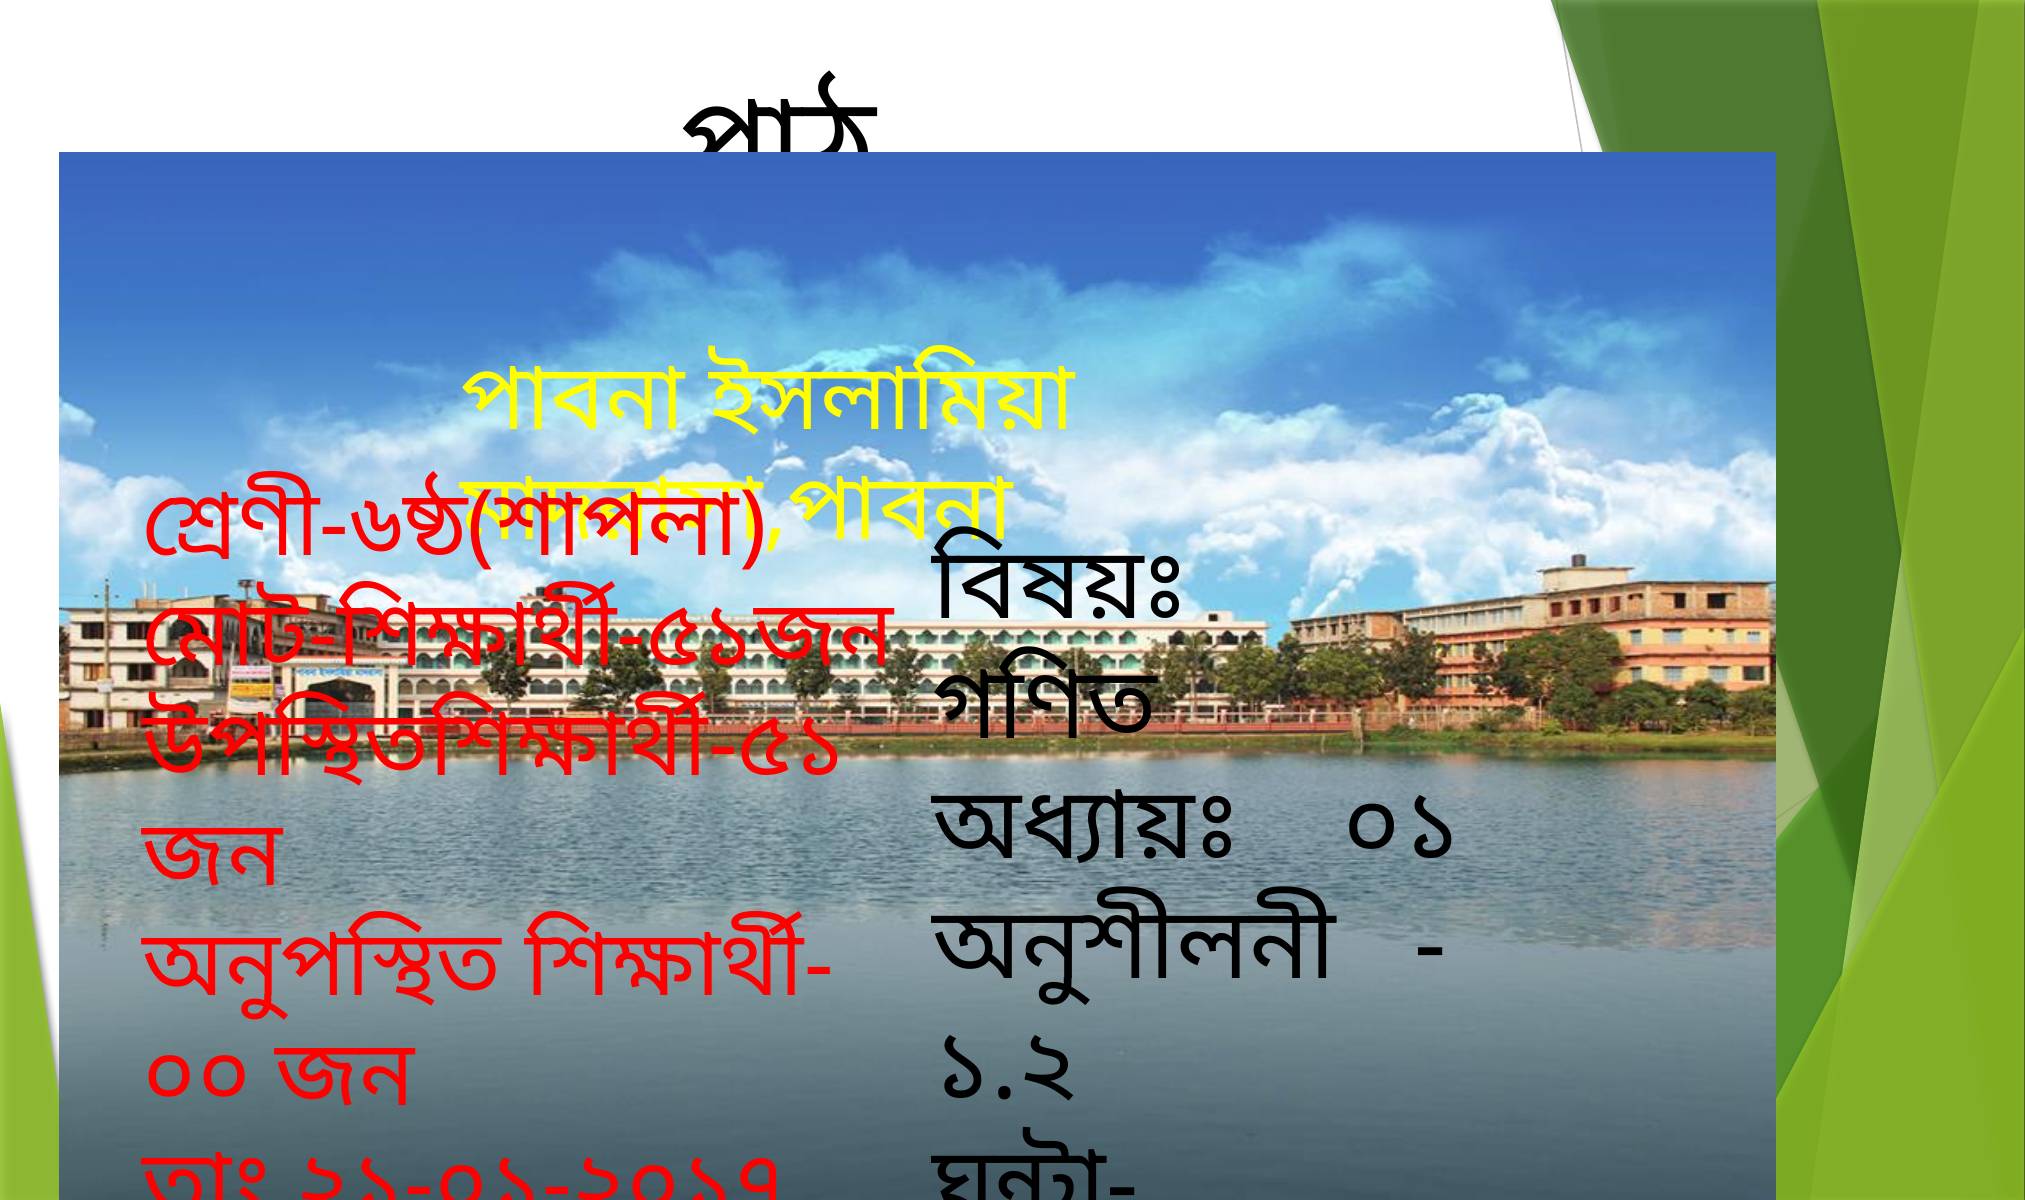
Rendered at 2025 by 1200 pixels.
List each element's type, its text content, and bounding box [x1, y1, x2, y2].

text_box পাঠ পরিচিতি [665, 53, 1250, 148]
picture [58, 151, 1776, 1200]
